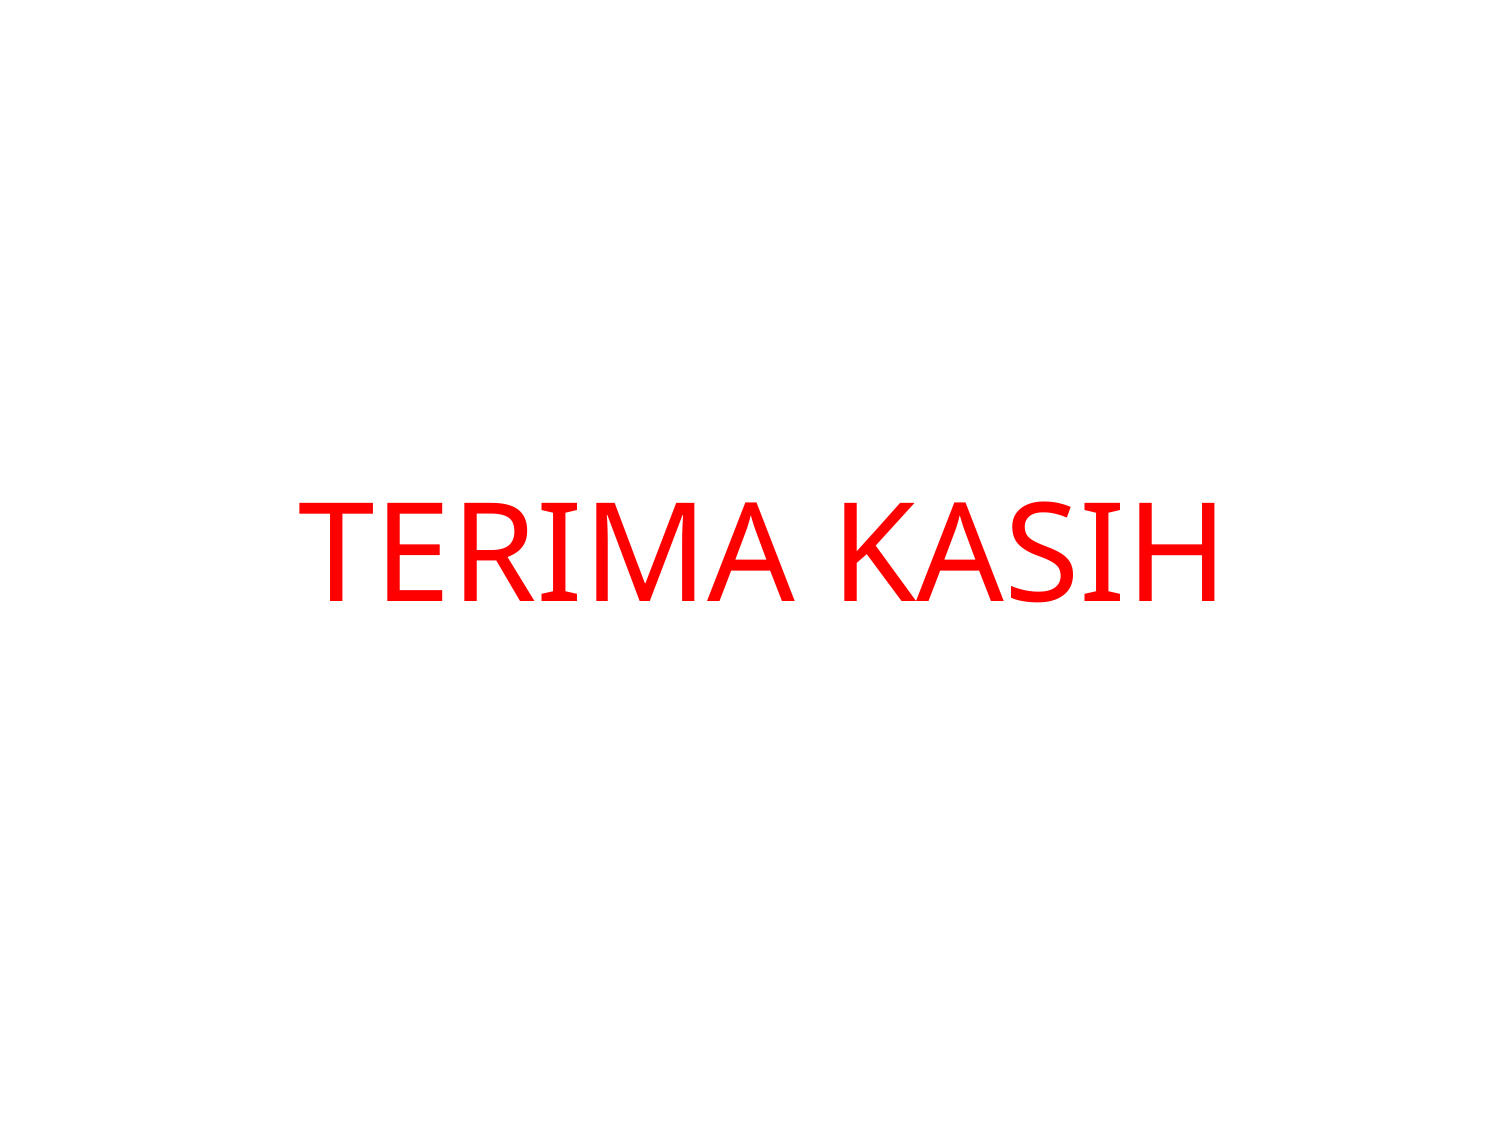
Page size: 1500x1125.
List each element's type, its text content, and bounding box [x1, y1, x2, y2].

list TERIMA KASIH [88, 456, 1439, 722]
